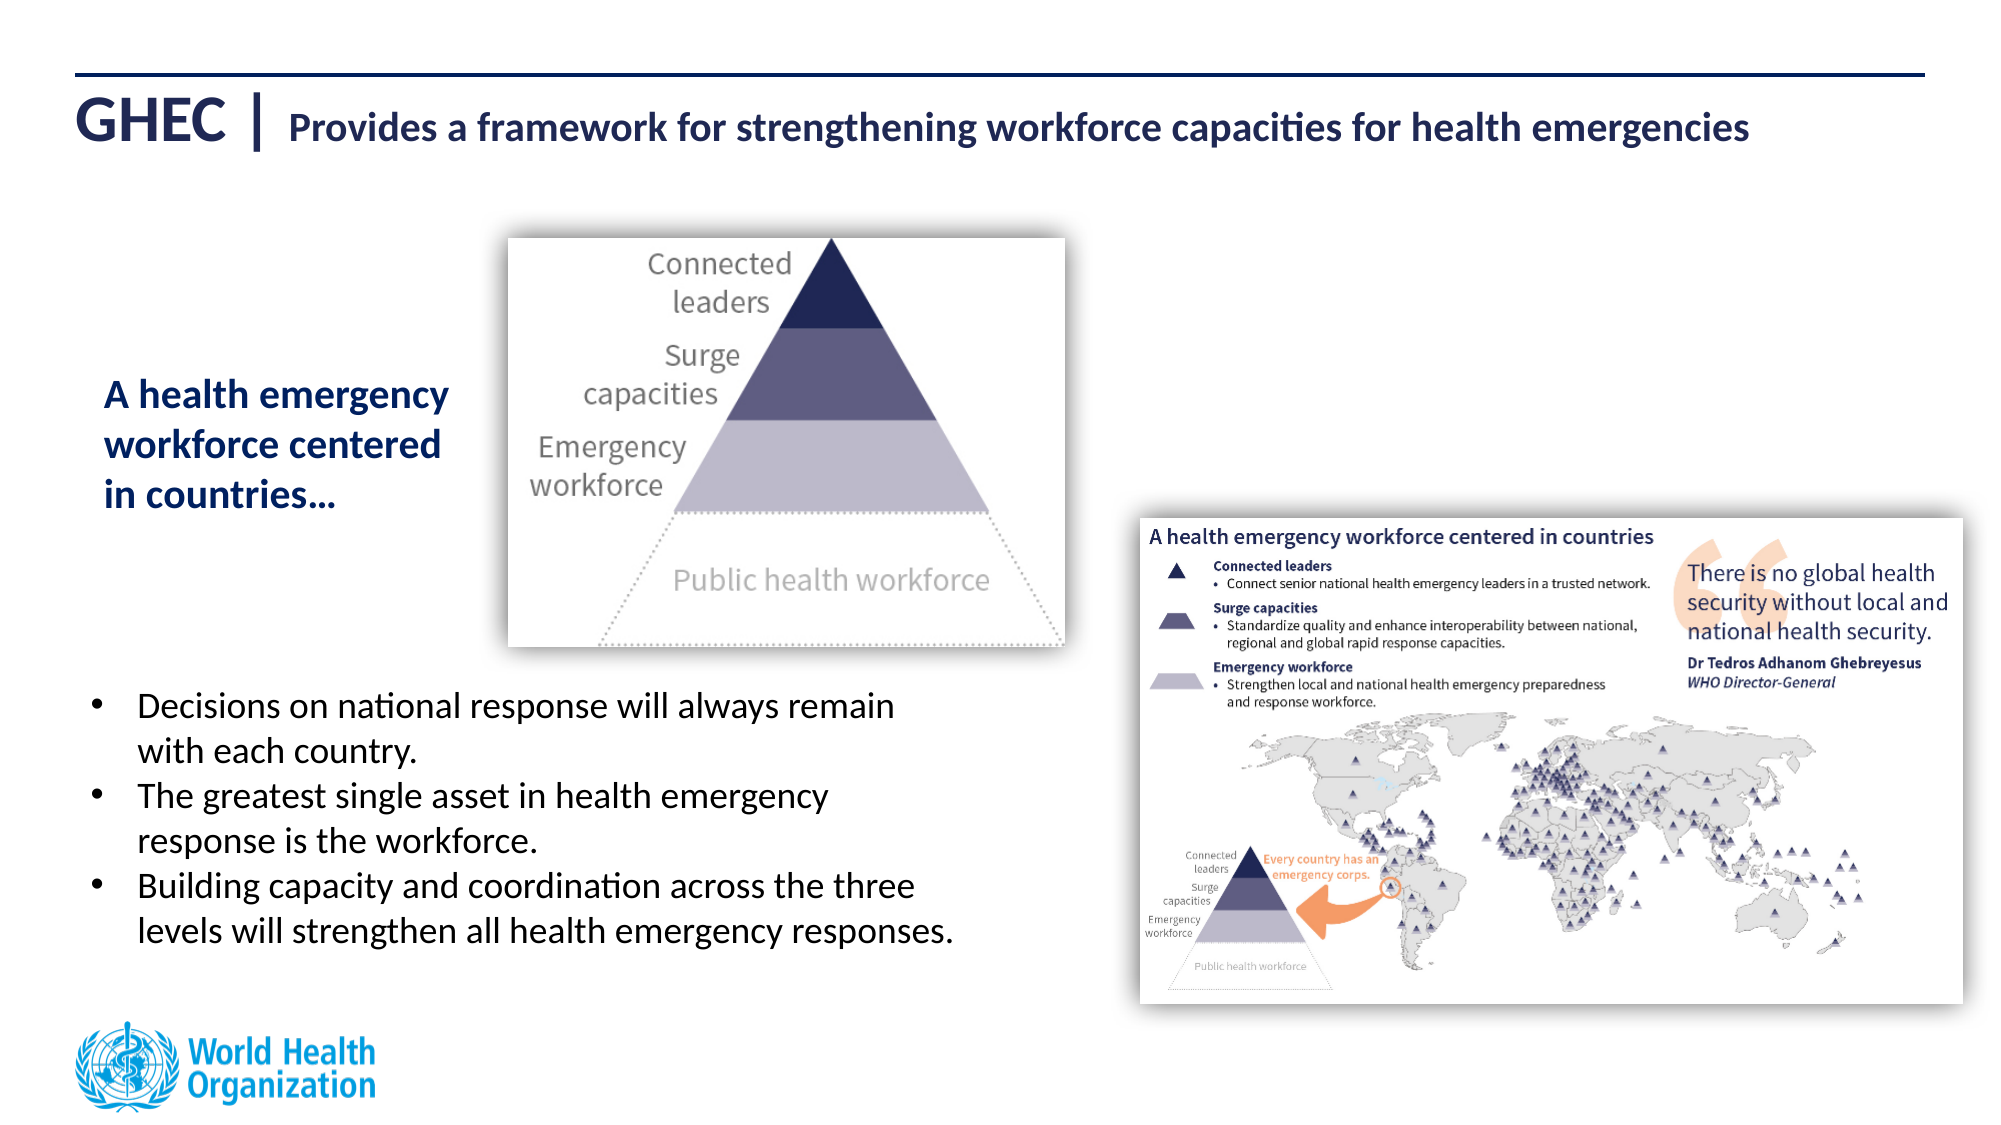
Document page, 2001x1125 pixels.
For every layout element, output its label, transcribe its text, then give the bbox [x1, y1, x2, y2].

picture [1140, 518, 1963, 1004]
text_box GHEC | Provides a framework for strengthening workforce capacities for health emergencies [75, 84, 1935, 155]
picture [75, 1021, 375, 1113]
picture [130, 1039, 136, 1049]
text_box A health emergency workforce centered in countries… [88, 359, 472, 525]
text_box Decisions on national response will always remain with each country. The greatest single asset in health emergency response is the workforce. Building capacity and coordination across the three levels will strengthen all health emergency responses. [75, 673, 975, 959]
picture [508, 238, 1065, 647]
